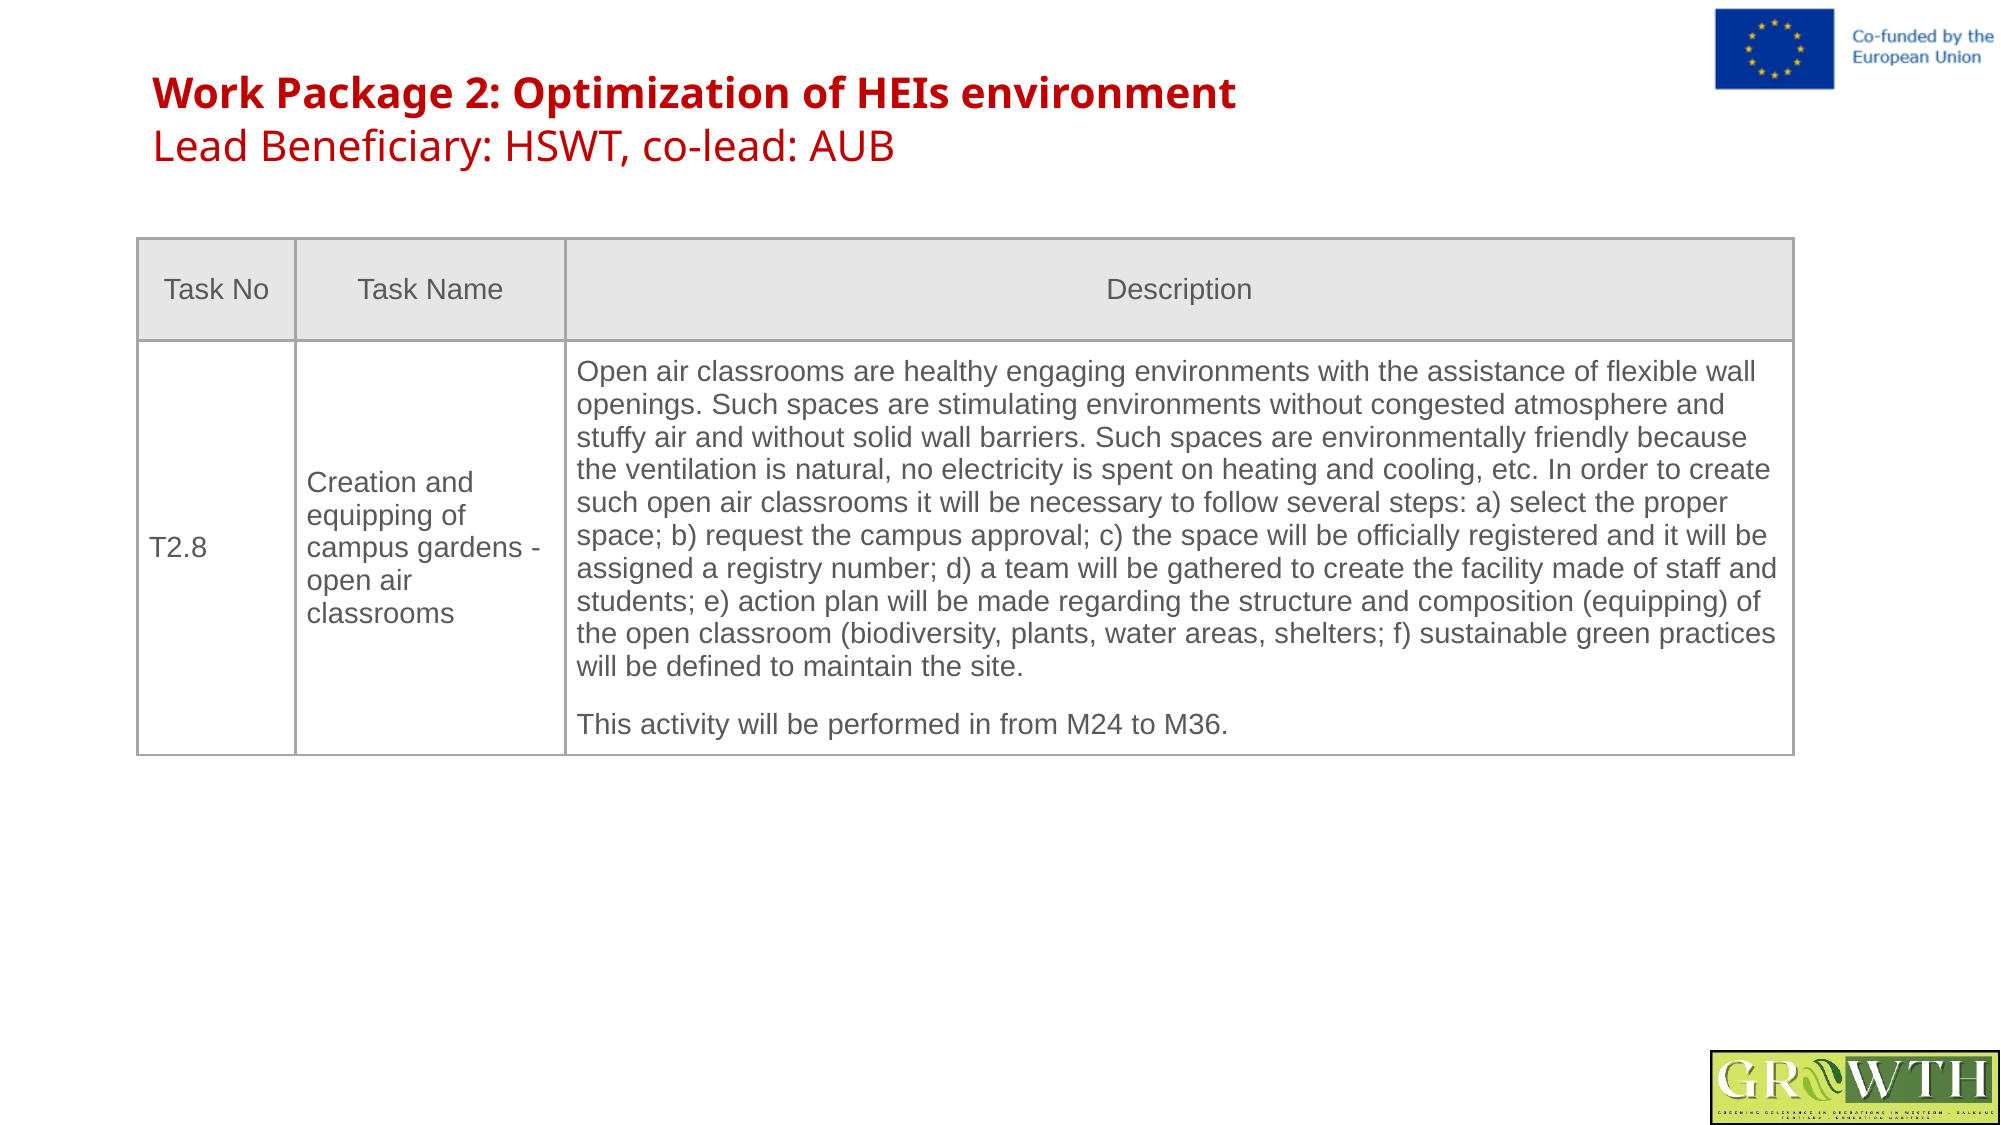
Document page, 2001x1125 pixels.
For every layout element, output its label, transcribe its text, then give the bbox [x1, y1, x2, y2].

table_header Task No [139, 240, 294, 339]
table_header Description [567, 240, 1792, 339]
table_cell Creation and equipping of campus gardens - open air classrooms [297, 342, 564, 754]
table_cell Open air classrooms are healthy engaging environments with the assistance of flexible wall openings. Such spaces are stimulating environments without congested atmosphere and stuffy air and without solid wall barriers. Such spaces are environmentally friendly because the ventilation is natural, no electricity is spent on heating and cooling, etc. In order to create such open air classrooms it will be necessary to follow several steps: a) select the proper space; b) request the campus approval; c) the space will be officially registered and it will be assigned a registry number; d) a team will be gathered to create the facility made of staff and students; e) action plan will be made regarding the structure and composition (equipping) of the open classroom (biodiversity, plants, water areas, shelters; f) sustainable green practices will be defined to maintain the site. This activity will be performed in from M24 to M36. [567, 342, 1792, 754]
picture [1709, 1, 2000, 92]
table_cell T2.8 [139, 342, 294, 754]
text_box [137, 238, 1960, 1050]
text_box Work Package 2: Optimization of HEIs environment Lead Beneficiary: HSWT, co-lead: AUB [137, 59, 1863, 180]
picture [1709, 1050, 2000, 1125]
table_header Task Name [297, 240, 564, 339]
